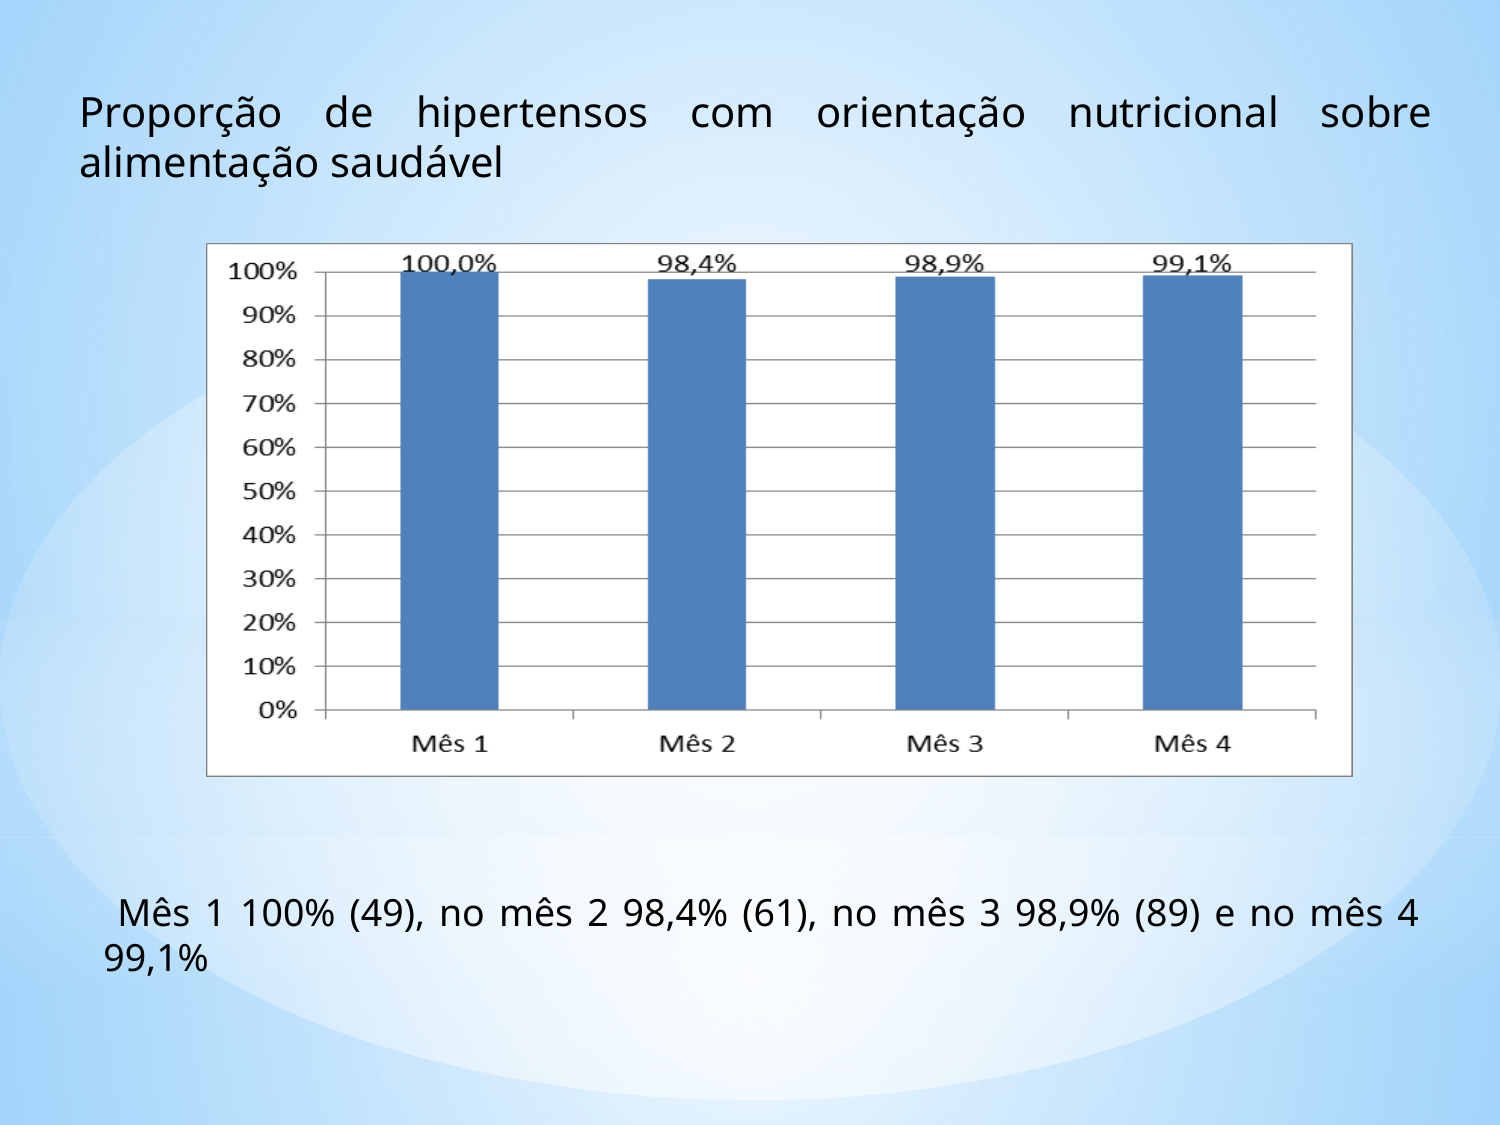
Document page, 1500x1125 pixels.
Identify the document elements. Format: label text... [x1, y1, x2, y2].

text_box Proporção de hipertensos com orientação nutricional sobre alimentação saudável [64, 78, 1447, 193]
text_box Mês 1 100% (49), no mês 2 98,4% (61), no mês 3 98,9% (89) e no mês 4 99,1% [88, 881, 1436, 987]
picture [206, 243, 1353, 777]
